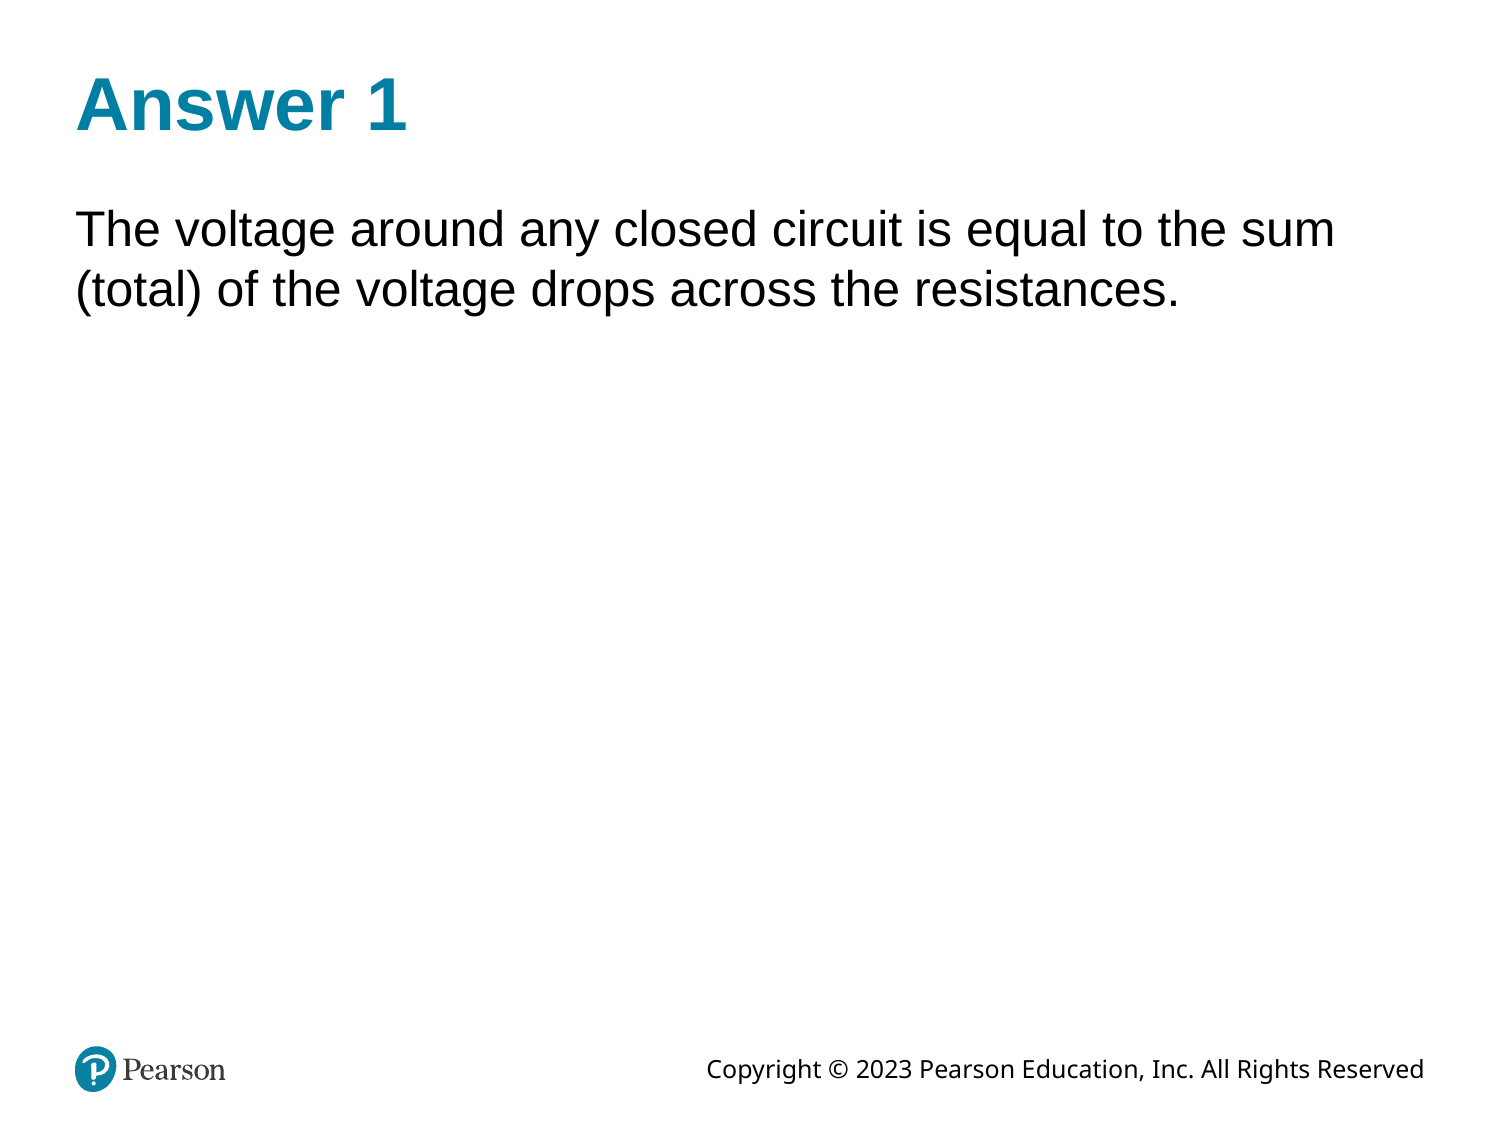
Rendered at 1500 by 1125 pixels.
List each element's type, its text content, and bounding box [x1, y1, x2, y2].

title Answer 1 [75, 0, 1425, 153]
list The voltage around any closed circuit is equal to the sum (total) of the voltage drops across the resistances. [75, 188, 1425, 842]
